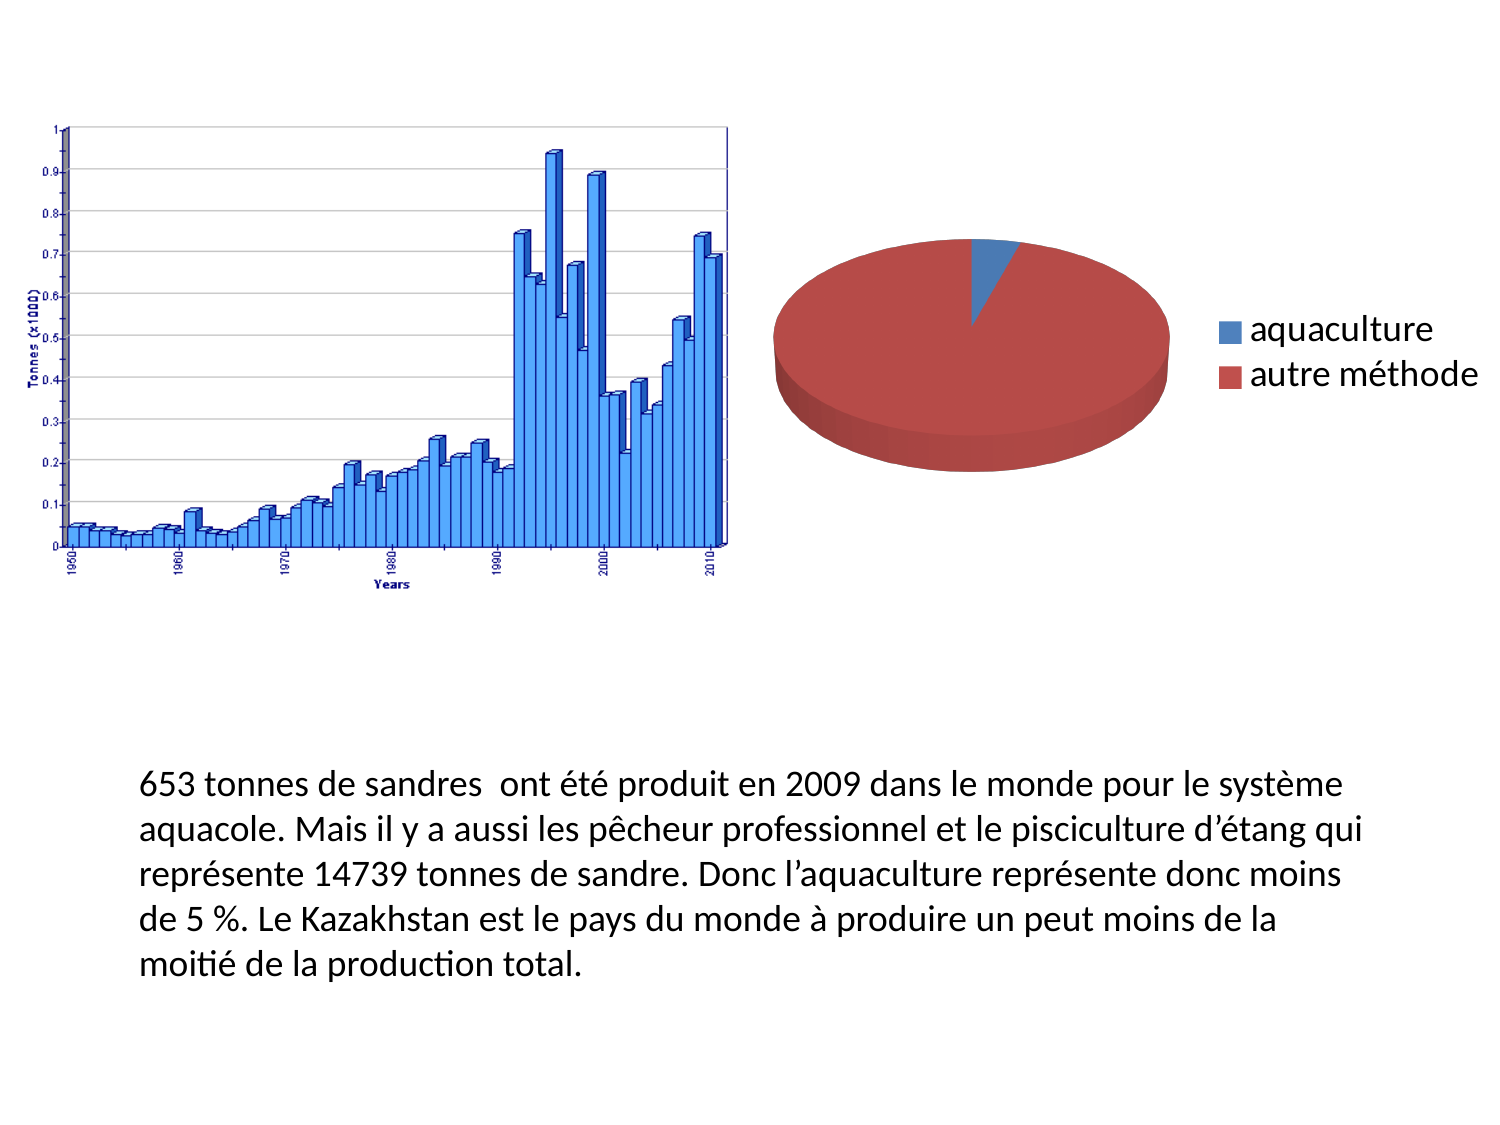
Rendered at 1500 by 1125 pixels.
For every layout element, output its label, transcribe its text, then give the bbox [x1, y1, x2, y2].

text_box 653 tonnes de sandres ont été produit en 2009 dans le monde pour le système aquacole. Mais il y a aussi les pêcheur professionnel et le pisciculture d’étang qui représente 14739 tonnes de sandre. Donc l’aquaculture représente donc moins de 5 %. Le Kazakhstan est le pays du monde à produire un peut moins de la moitié de la production total. [123, 751, 1388, 992]
chart [736, 130, 1500, 580]
picture [0, 101, 761, 609]
